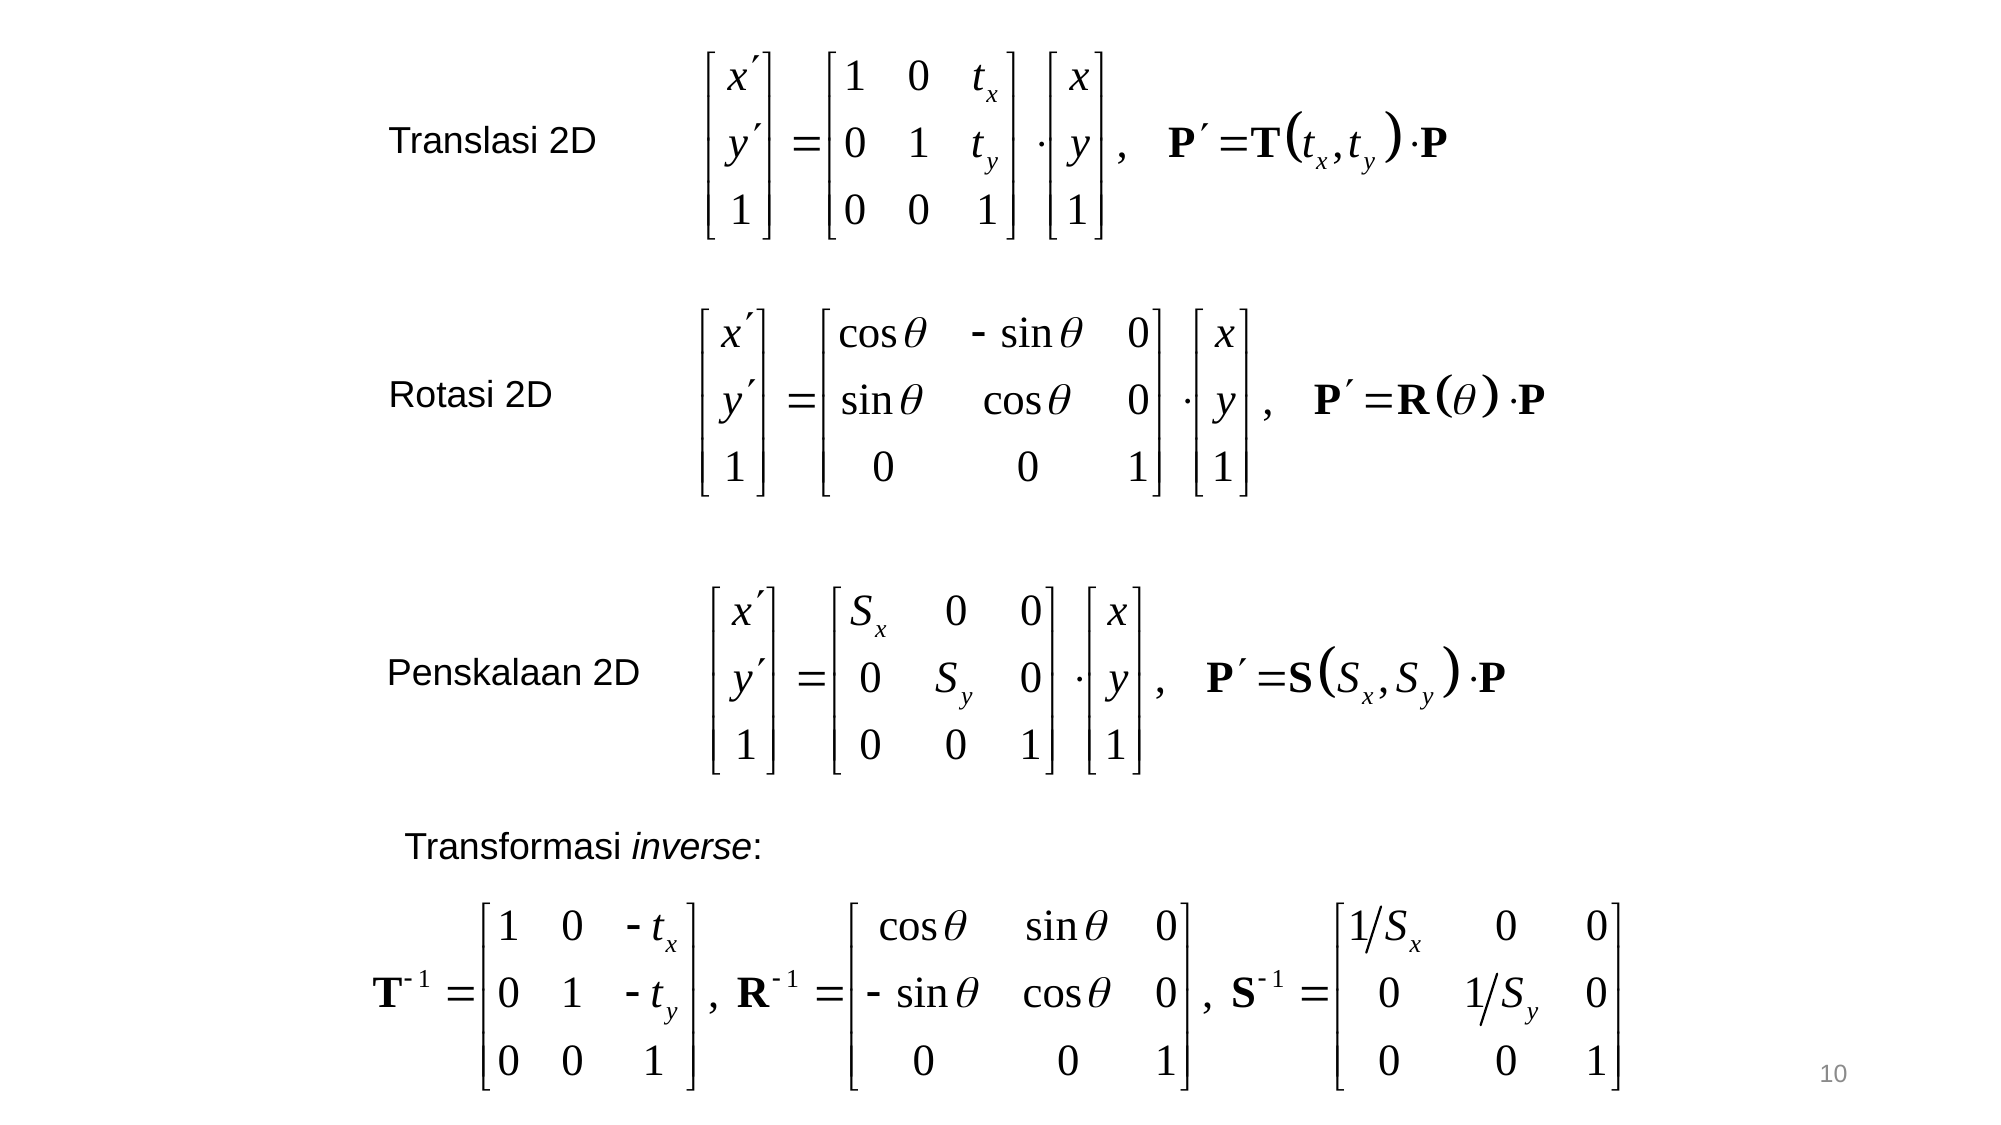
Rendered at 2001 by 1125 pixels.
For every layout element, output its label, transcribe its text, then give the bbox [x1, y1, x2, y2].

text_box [350, 41, 1456, 252]
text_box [350, 298, 1555, 508]
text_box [366, 814, 1637, 1102]
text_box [366, 576, 1517, 787]
slide_number 10 [1412, 1042, 1863, 1103]
